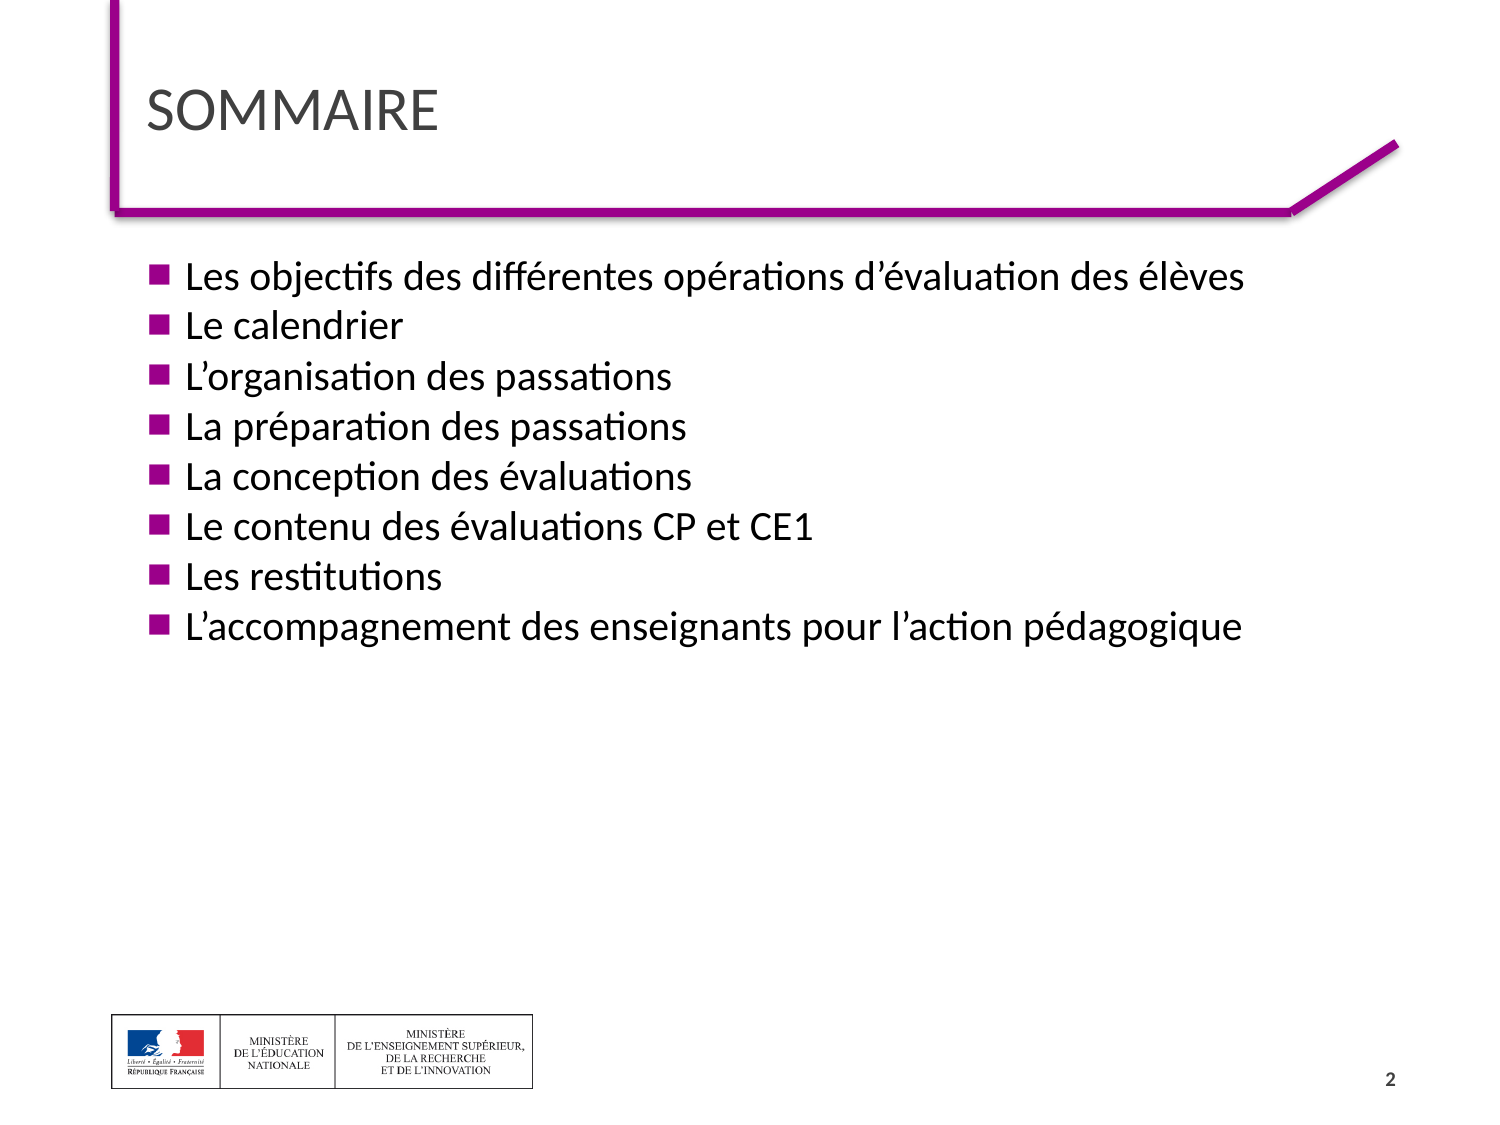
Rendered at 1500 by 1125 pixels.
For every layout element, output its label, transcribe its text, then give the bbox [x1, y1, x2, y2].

text_box <numéro> [1336, 1048, 1411, 1109]
text_box Les objectifs des différentes opérations d’évaluation des élèves Le calendrier L’organisation des passations La préparation des passations La conception des évaluations Le contenu des évaluations CP et CE1 Les restitutions L’accompagnement des enseignants pour l’action pédagogique [132, 241, 1425, 963]
text_box SOMMAIRE [132, 0, 1425, 211]
picture [111, 1014, 533, 1089]
